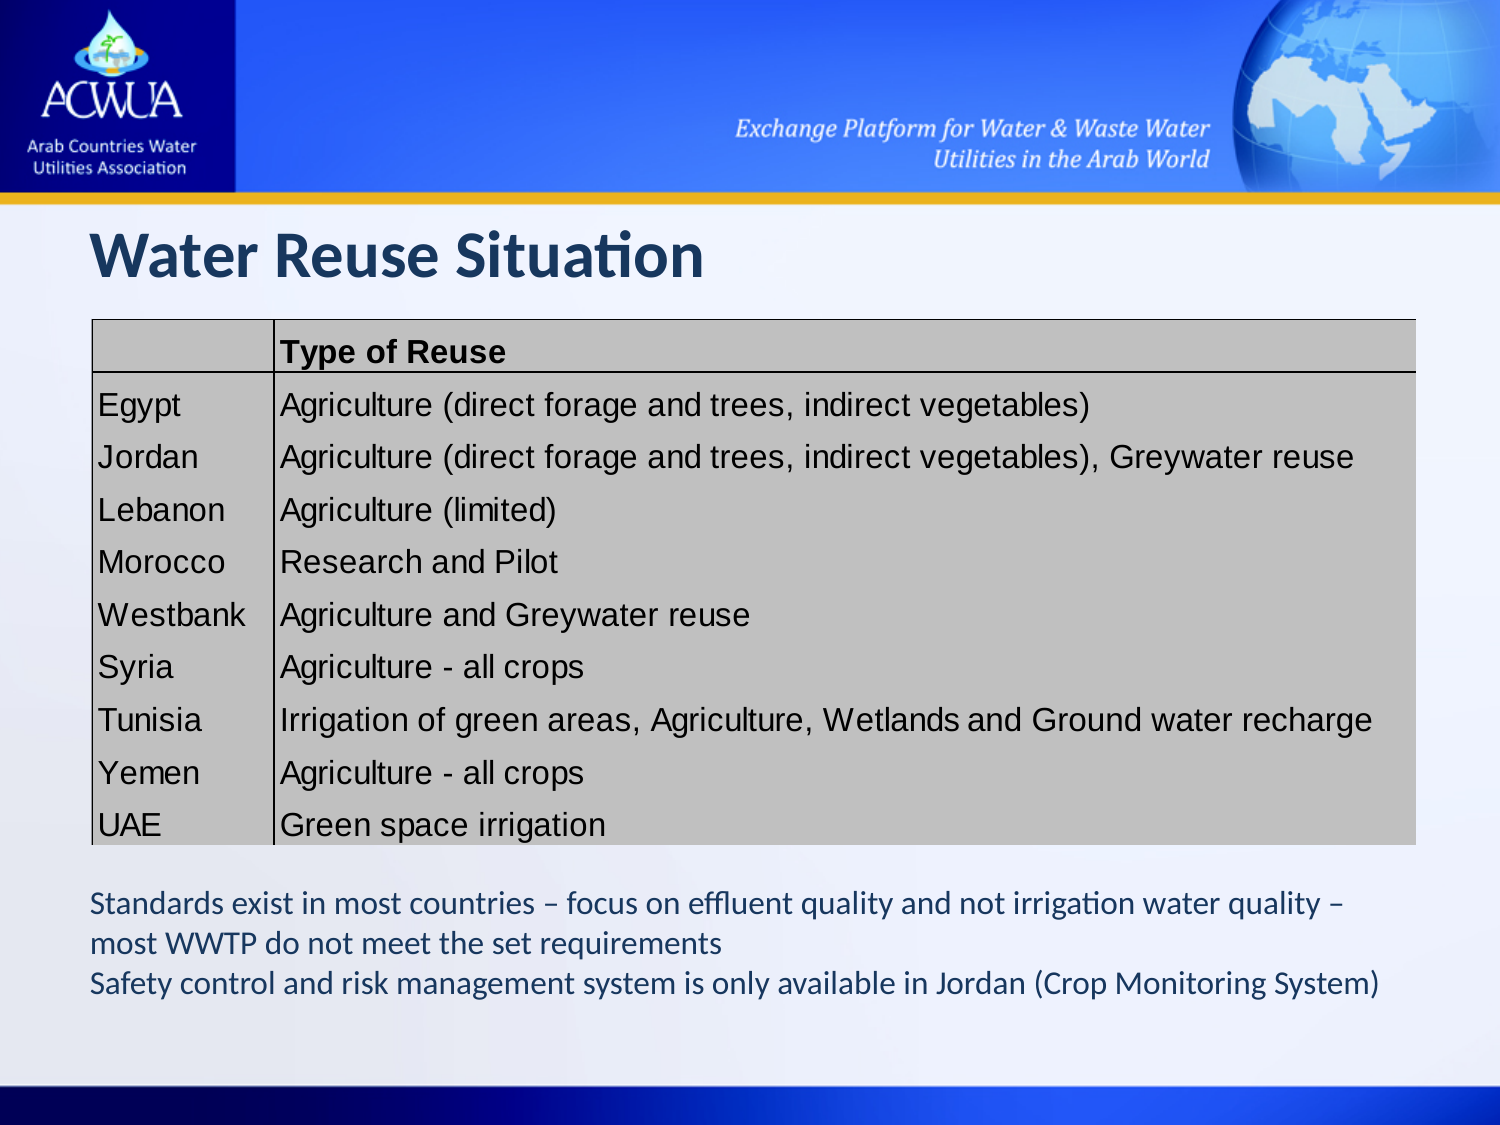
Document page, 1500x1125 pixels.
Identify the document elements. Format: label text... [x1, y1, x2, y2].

title Water Reuse Situation [75, 203, 1425, 345]
list Standards exist in most countries – focus on effluent quality and not irrigation water quality – most WWTP do not meet the set requirements Safety control and risk management system is only available in Jordan (Crop Monitoring System) [75, 874, 1425, 1125]
picture [0, 0, 1500, 1125]
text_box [91, 318, 1423, 847]
